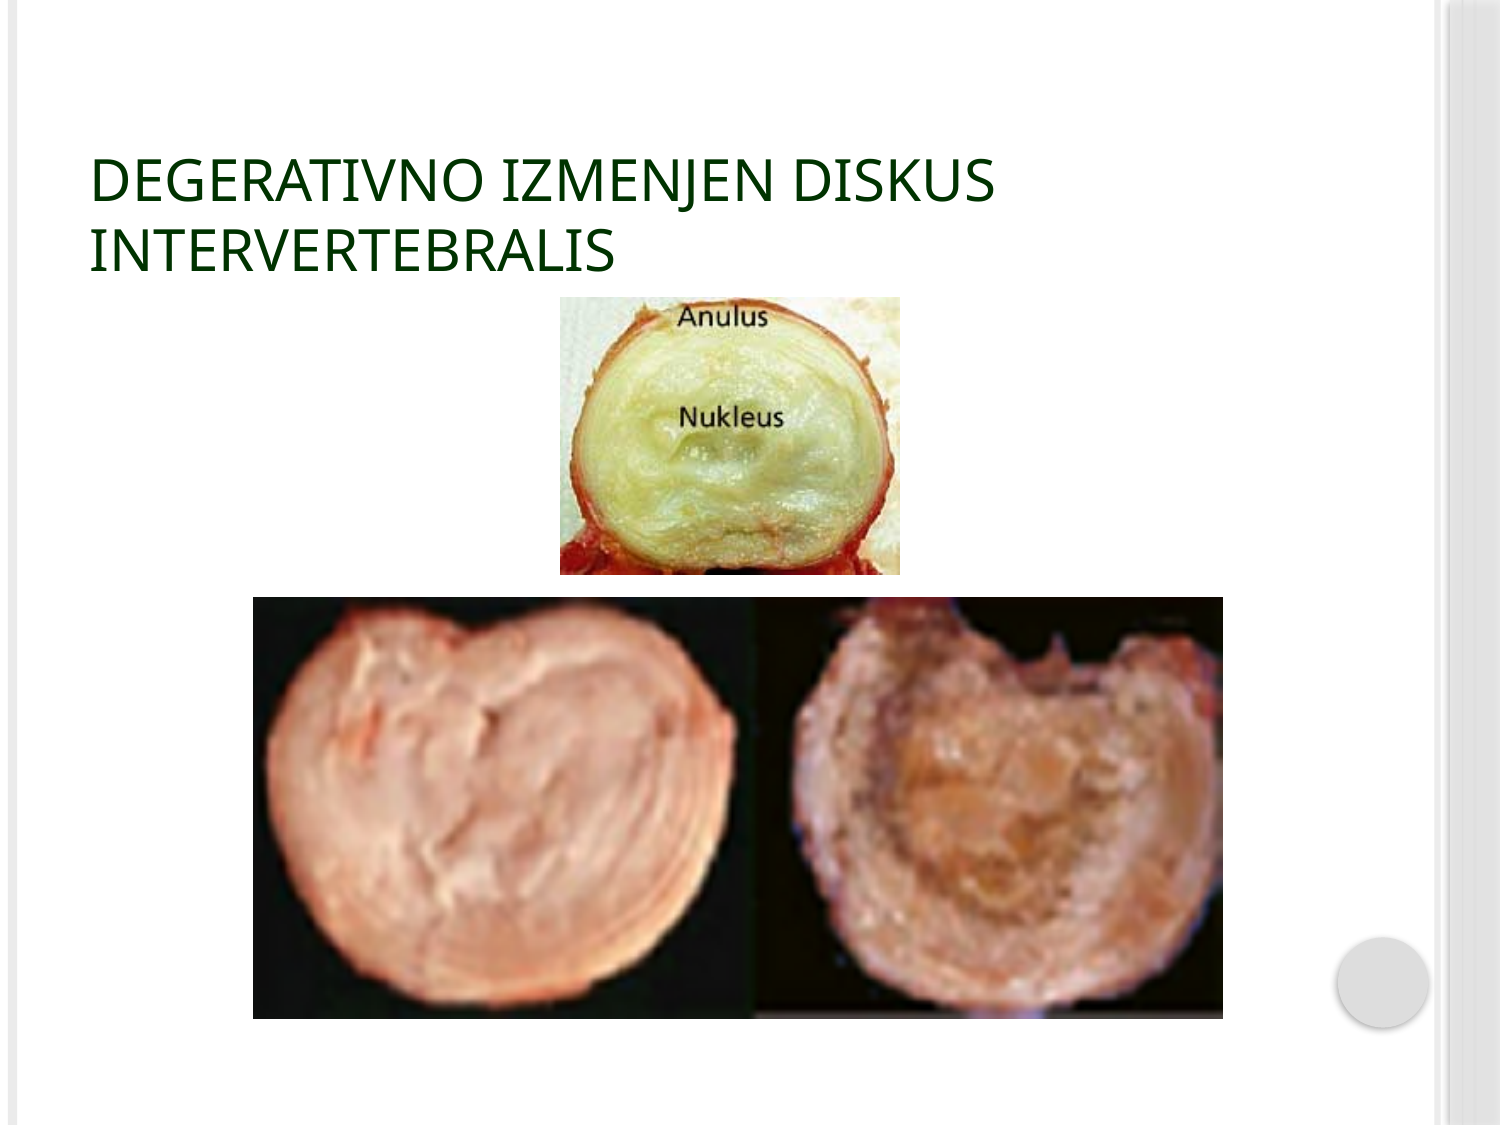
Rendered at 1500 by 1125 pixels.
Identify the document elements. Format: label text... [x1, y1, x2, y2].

picture [253, 597, 1223, 1020]
title Degerativno izmenjen diskus intervertebralis [75, 101, 1425, 291]
picture [560, 297, 901, 575]
